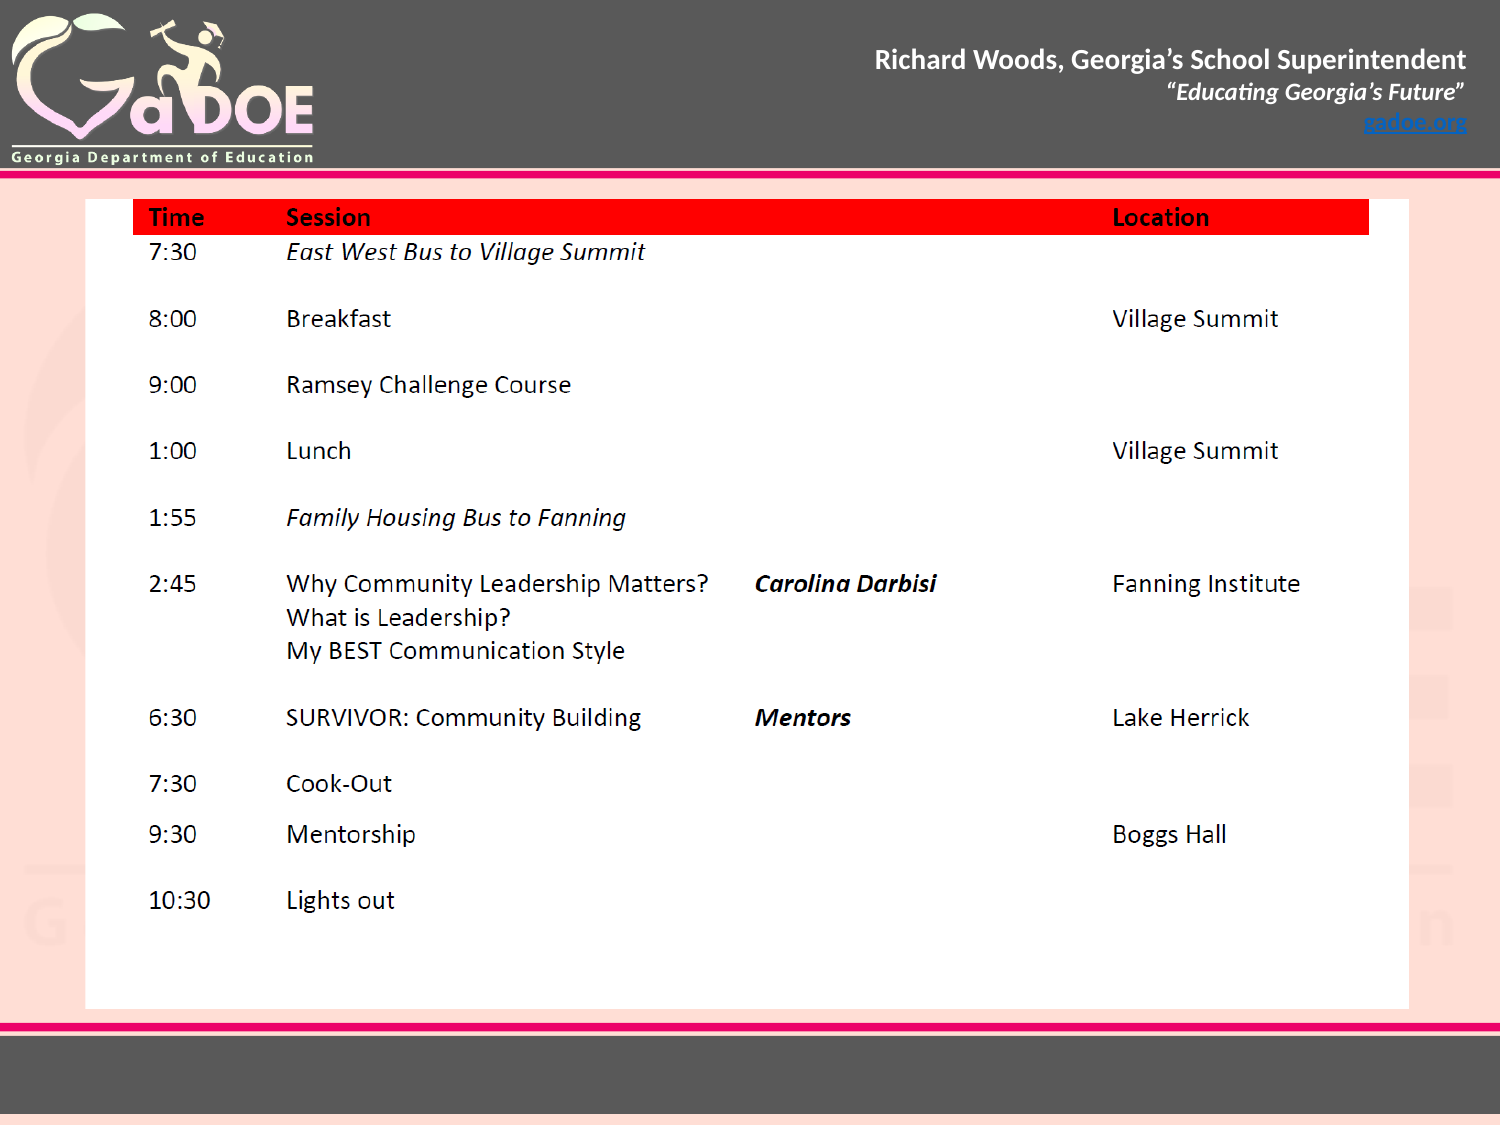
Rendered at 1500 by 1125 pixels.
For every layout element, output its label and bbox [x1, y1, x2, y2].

picture [19, 199, 1473, 1009]
